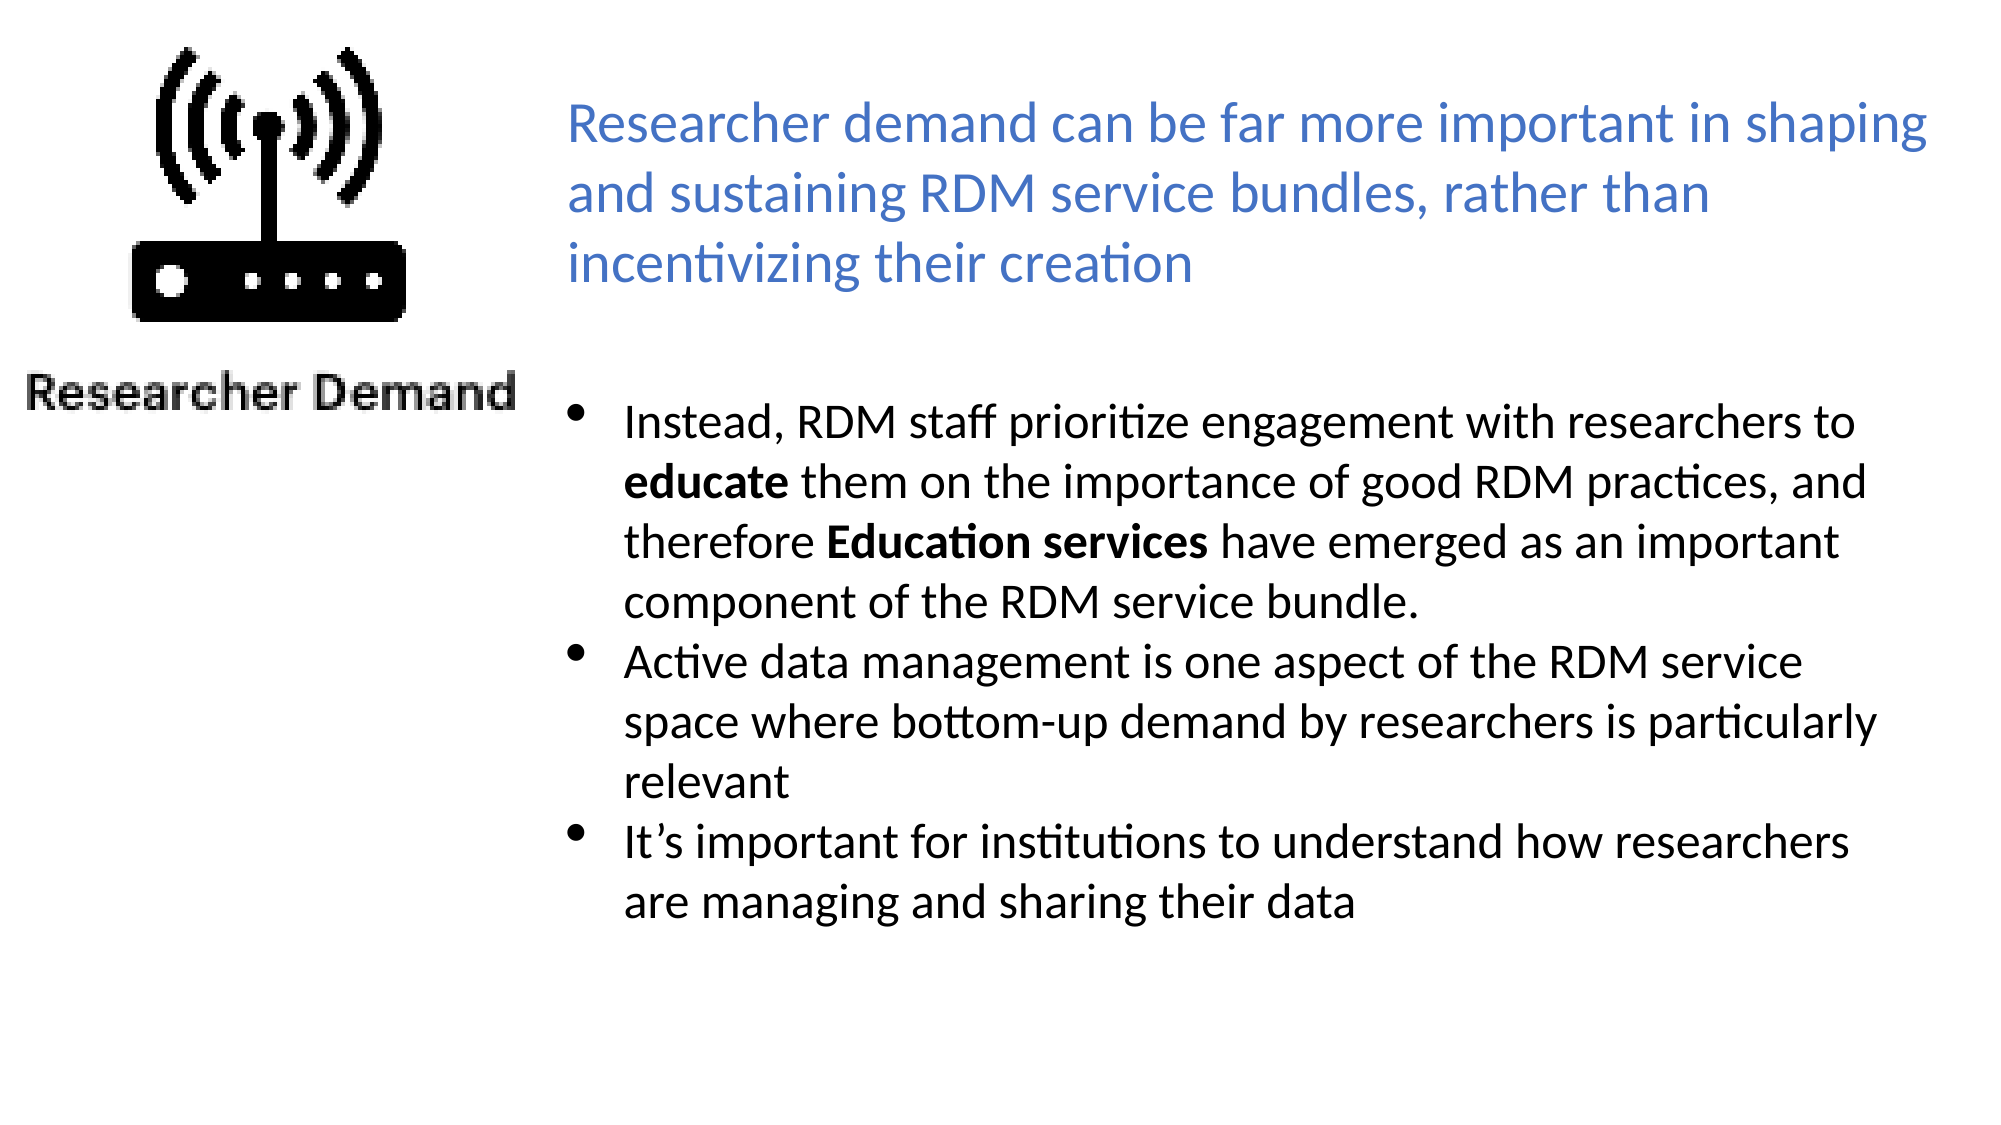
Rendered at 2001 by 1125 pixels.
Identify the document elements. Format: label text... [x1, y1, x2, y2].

text_box Researcher demand can be far more important in shaping and sustaining RDM service bundles, rather than incentivizing their creation [612, 76, 2000, 372]
text_box Instead, RDM staff prioritize engagement with researchers to educate them on the importance of good RDM practices, and therefore Education services have emerged as an important component of the RDM service bundle. Active data management is one aspect of the RDM service space where bottom-up demand by researchers is particularly relevant It’s important for institutions to understand how researchers are managing and sharing their data [552, 381, 1933, 937]
picture [0, 0, 612, 528]
